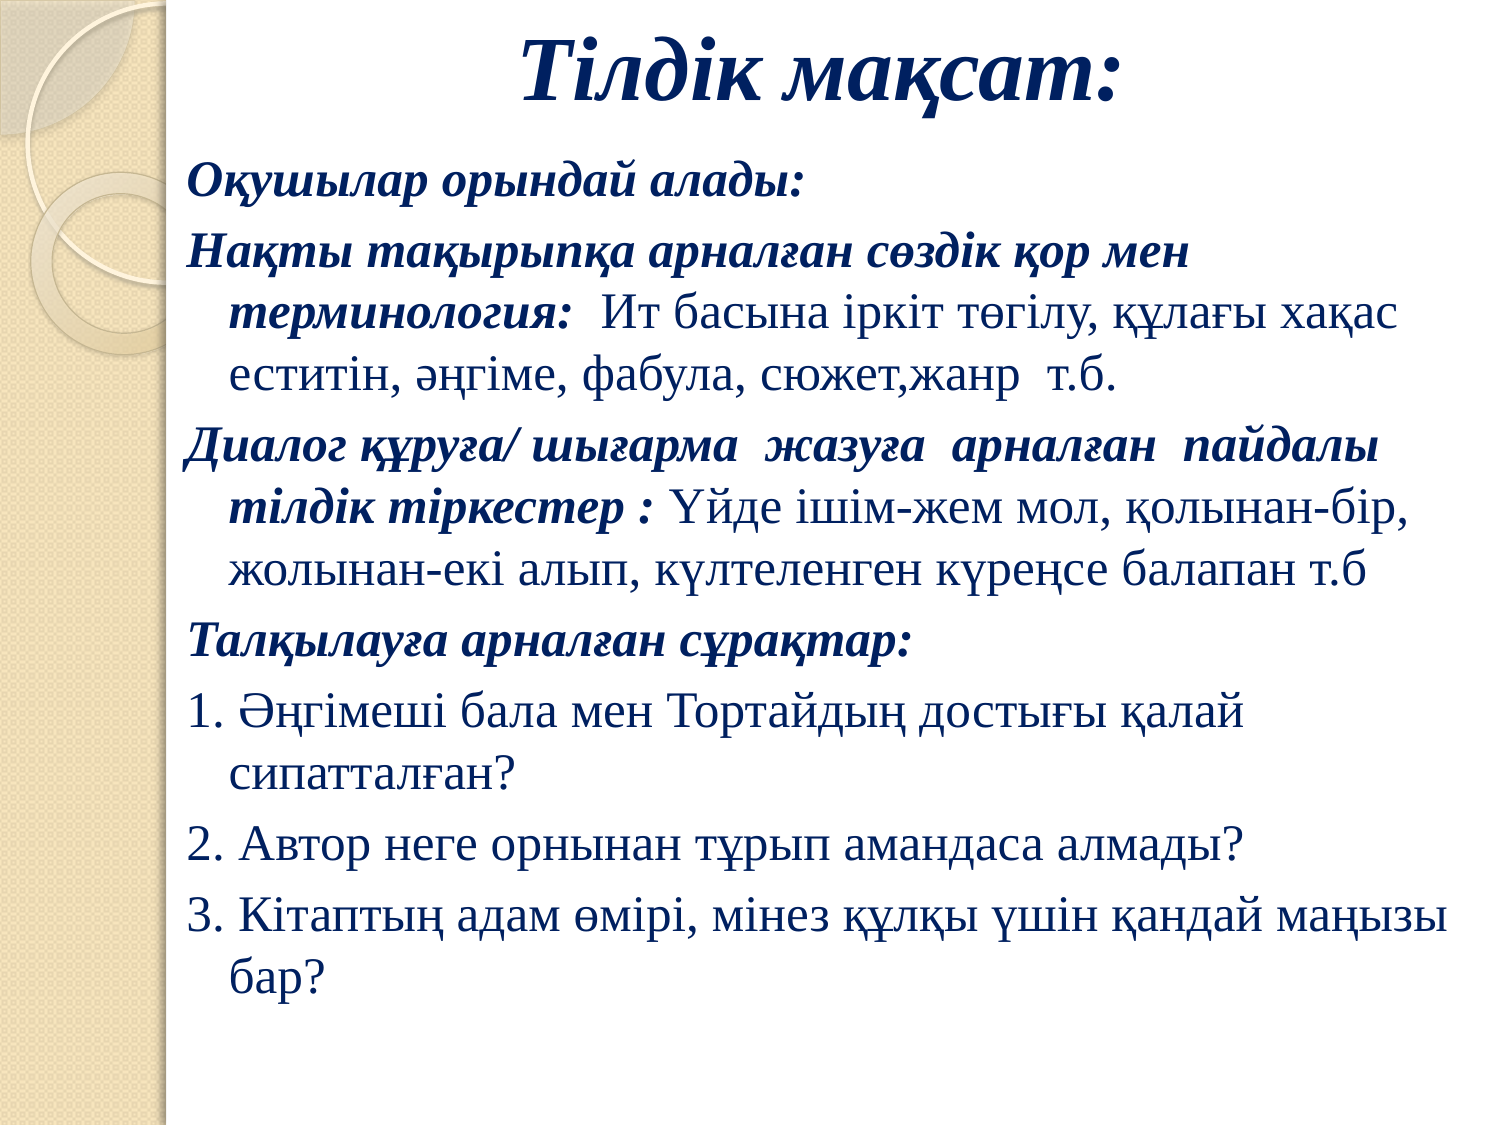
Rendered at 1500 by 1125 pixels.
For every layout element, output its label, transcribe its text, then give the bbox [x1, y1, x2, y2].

title Тілдік мақсат: [206, 0, 1437, 128]
list Оқушылар орындай алады: Нақты тақырыпқа арналған сөздік қор мен терминология: Ит басына іркіт төгілу, құлағы хақас еститін, әңгіме, фабула, сюжет,жанр т.б. Диалог құруға/ шығарма жазуға арналған пайдалы тілдік тіркестер : Үйде ішім-жем мол, қолынан-бір, жолынан-екі алып, күлтеленген күреңсе балапан т.б Талқылауға арналған сұрақтар: 1. Әңгімеші бала мен Тортайдың достығы қалай сипатталған? 2. Автор неге орнынан тұрып амандаса алмады? 3. Кітаптың адам өмірі, мінез құлқы үшін қандай маңызы бар? [159, 137, 1466, 1025]
